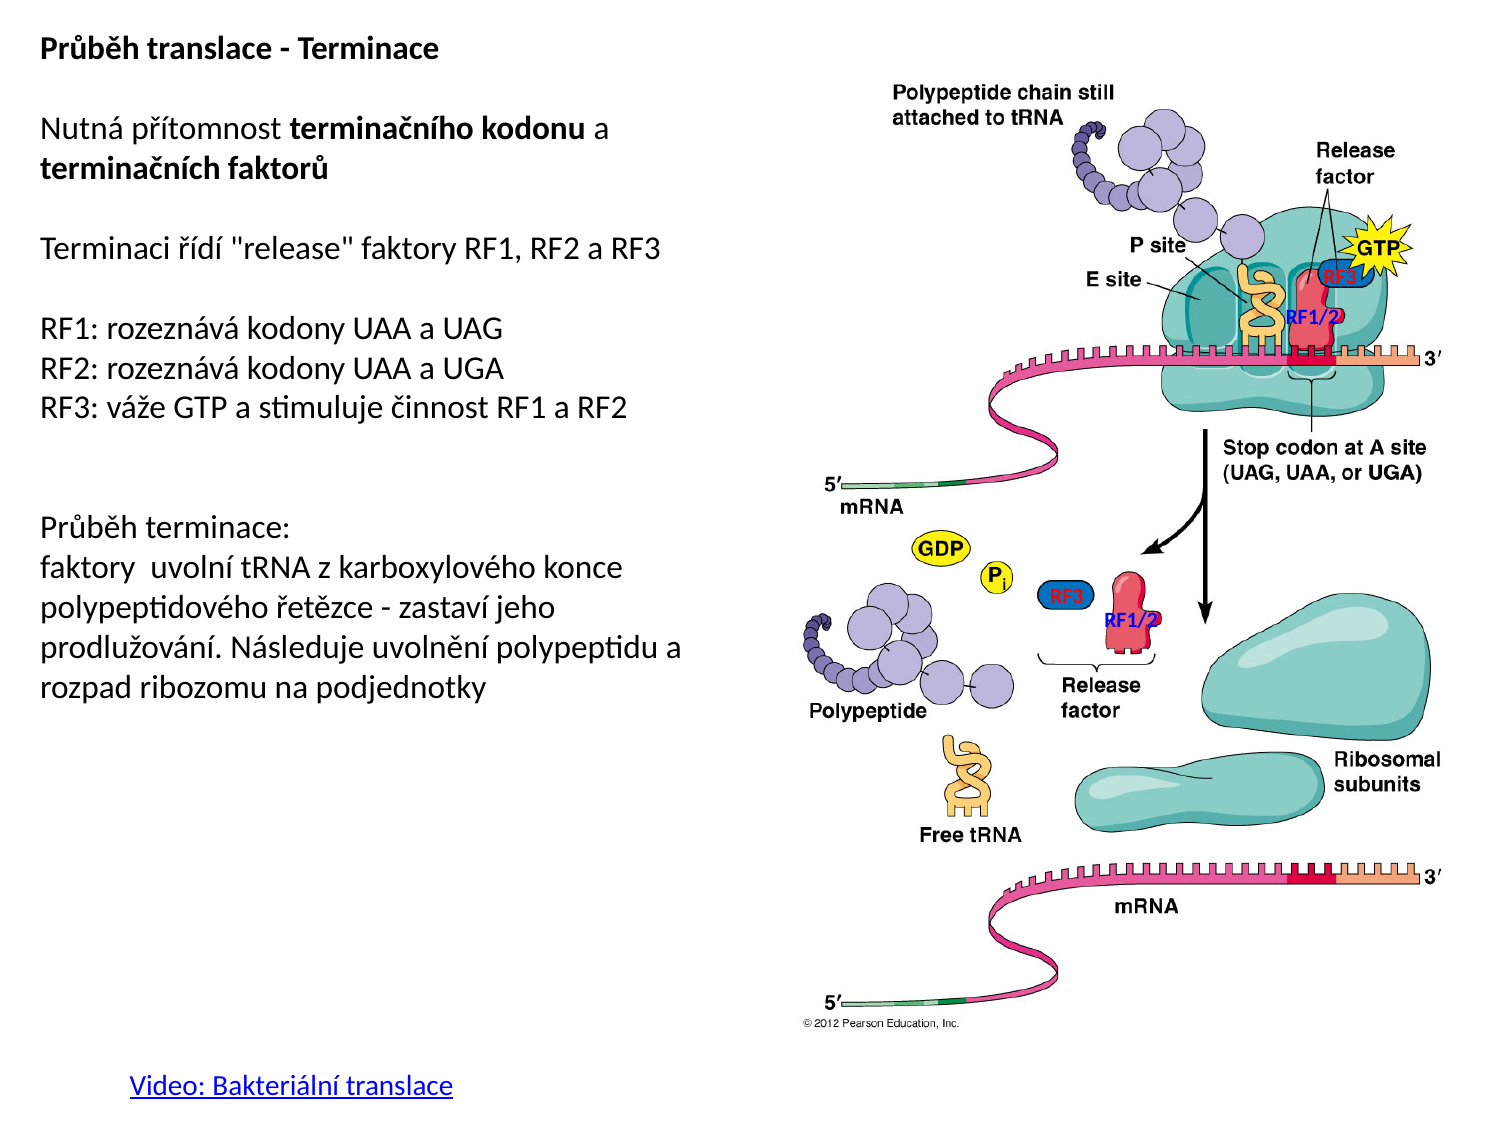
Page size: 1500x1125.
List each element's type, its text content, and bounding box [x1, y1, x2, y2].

text_box Video: Bakteriální translace [23, 1058, 560, 1109]
picture [796, 77, 1448, 1037]
text_box Průběh translace - Terminace Nutná přítomnost terminačního kodonu a terminačních faktorů Terminaci řídí "release" faktory RF1, RF2 a RF3 RF1: rozeznává kodony UAA a UAG RF2: rozeznává kodony UAA a UGA RF3: váže GTP a stimuluje činnost RF1 a RF2 Průběh terminace: faktory uvolní tRNA z karboxylového konce polypeptidového řetězce - zastaví jeho prodlužování. Následuje uvolnění polypeptidu a rozpad ribozomu na podjednotky [25, 19, 743, 713]
